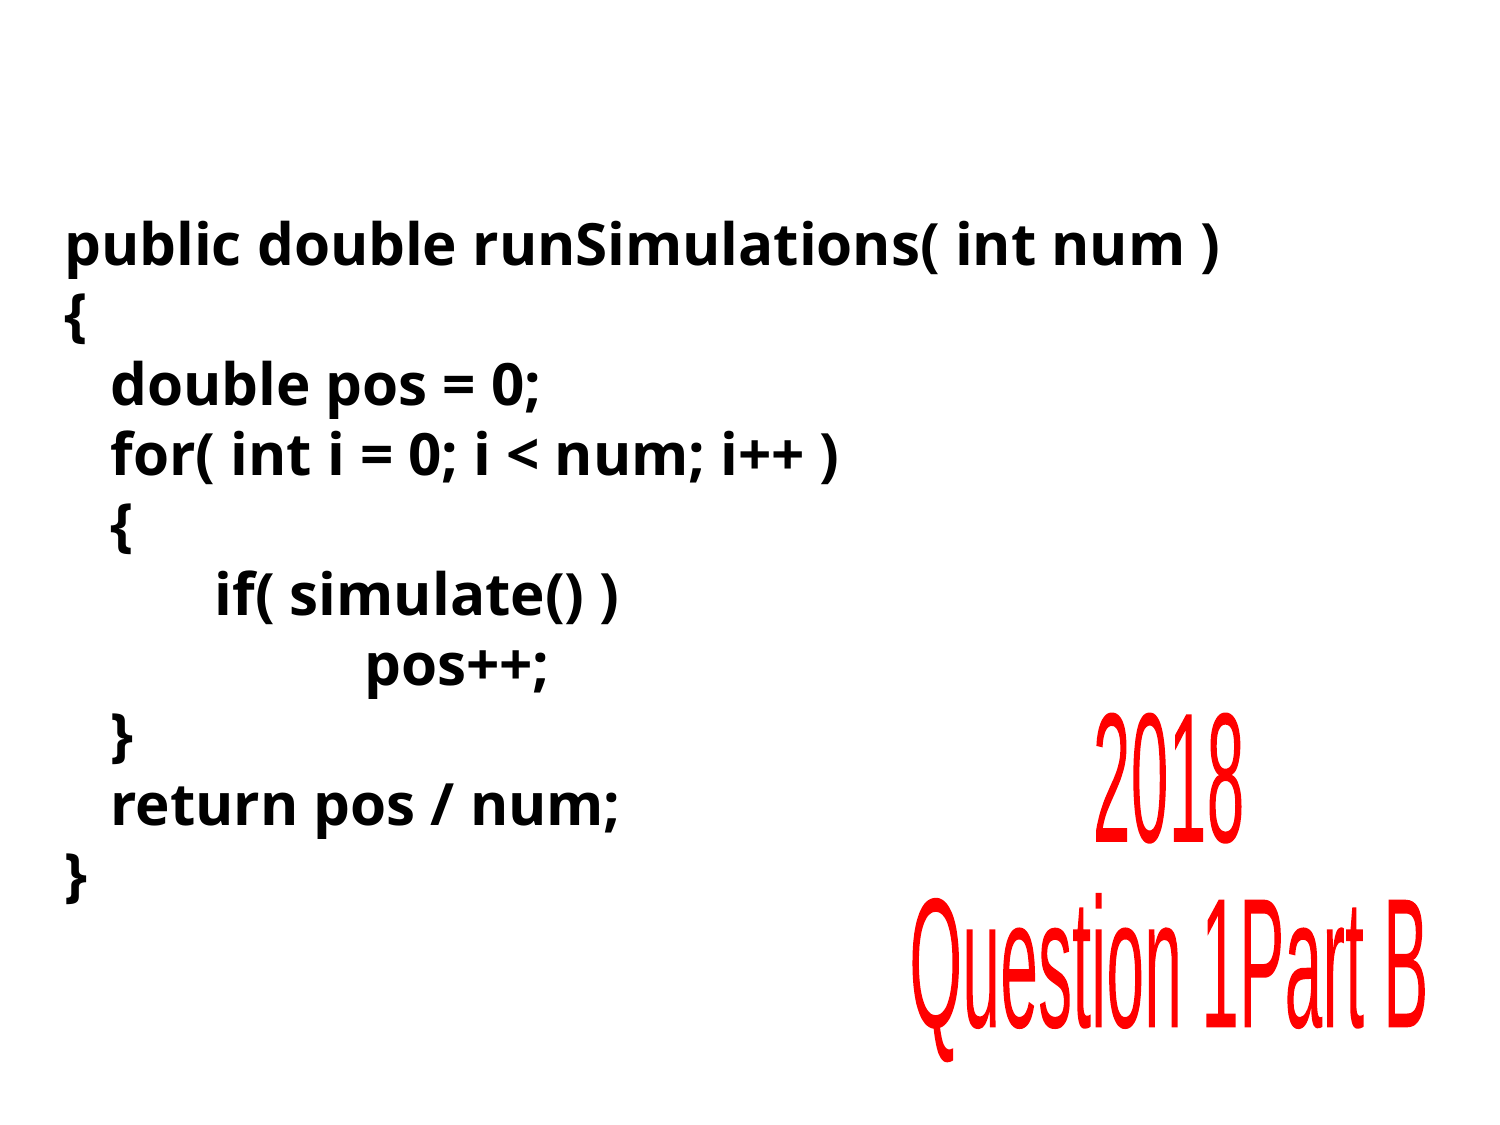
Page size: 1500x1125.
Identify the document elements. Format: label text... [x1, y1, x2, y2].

text_box public double runSimulations( int num ) { double pos = 0; for( int i = 0; i < num; i++ ) { if( simulate() ) pos++; } return pos / num; } [50, 199, 1450, 915]
